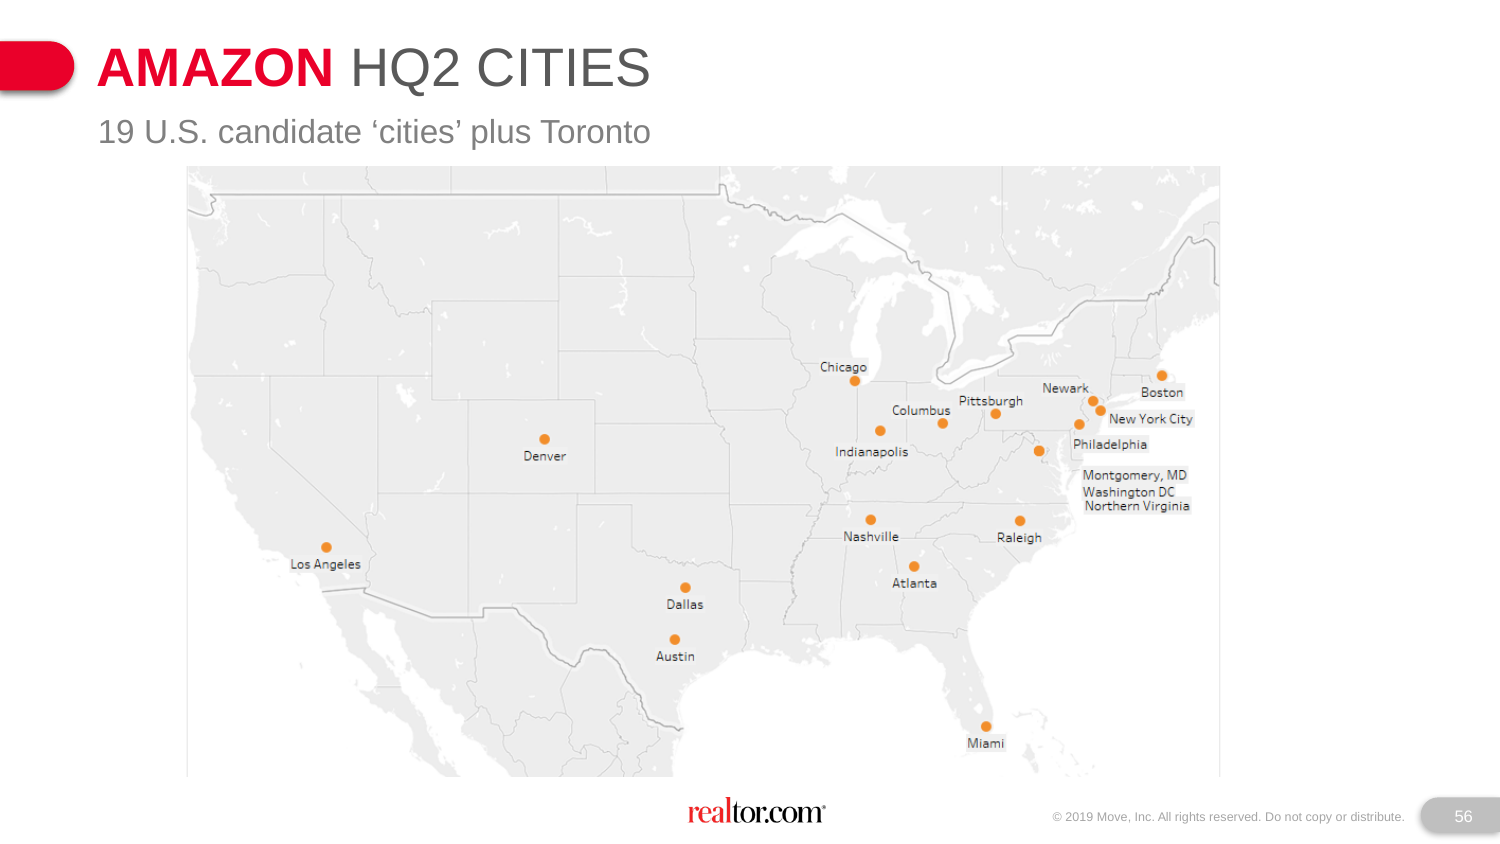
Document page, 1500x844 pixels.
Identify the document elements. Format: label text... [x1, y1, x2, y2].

list Amazon HQ2 Cities [82, 24, 1436, 117]
picture [173, 165, 1233, 777]
slide_number 56 [1434, 798, 1493, 832]
picture [687, 797, 826, 823]
list 19 U.S. candidate ‘cities’ plus Toronto [83, 102, 1436, 167]
